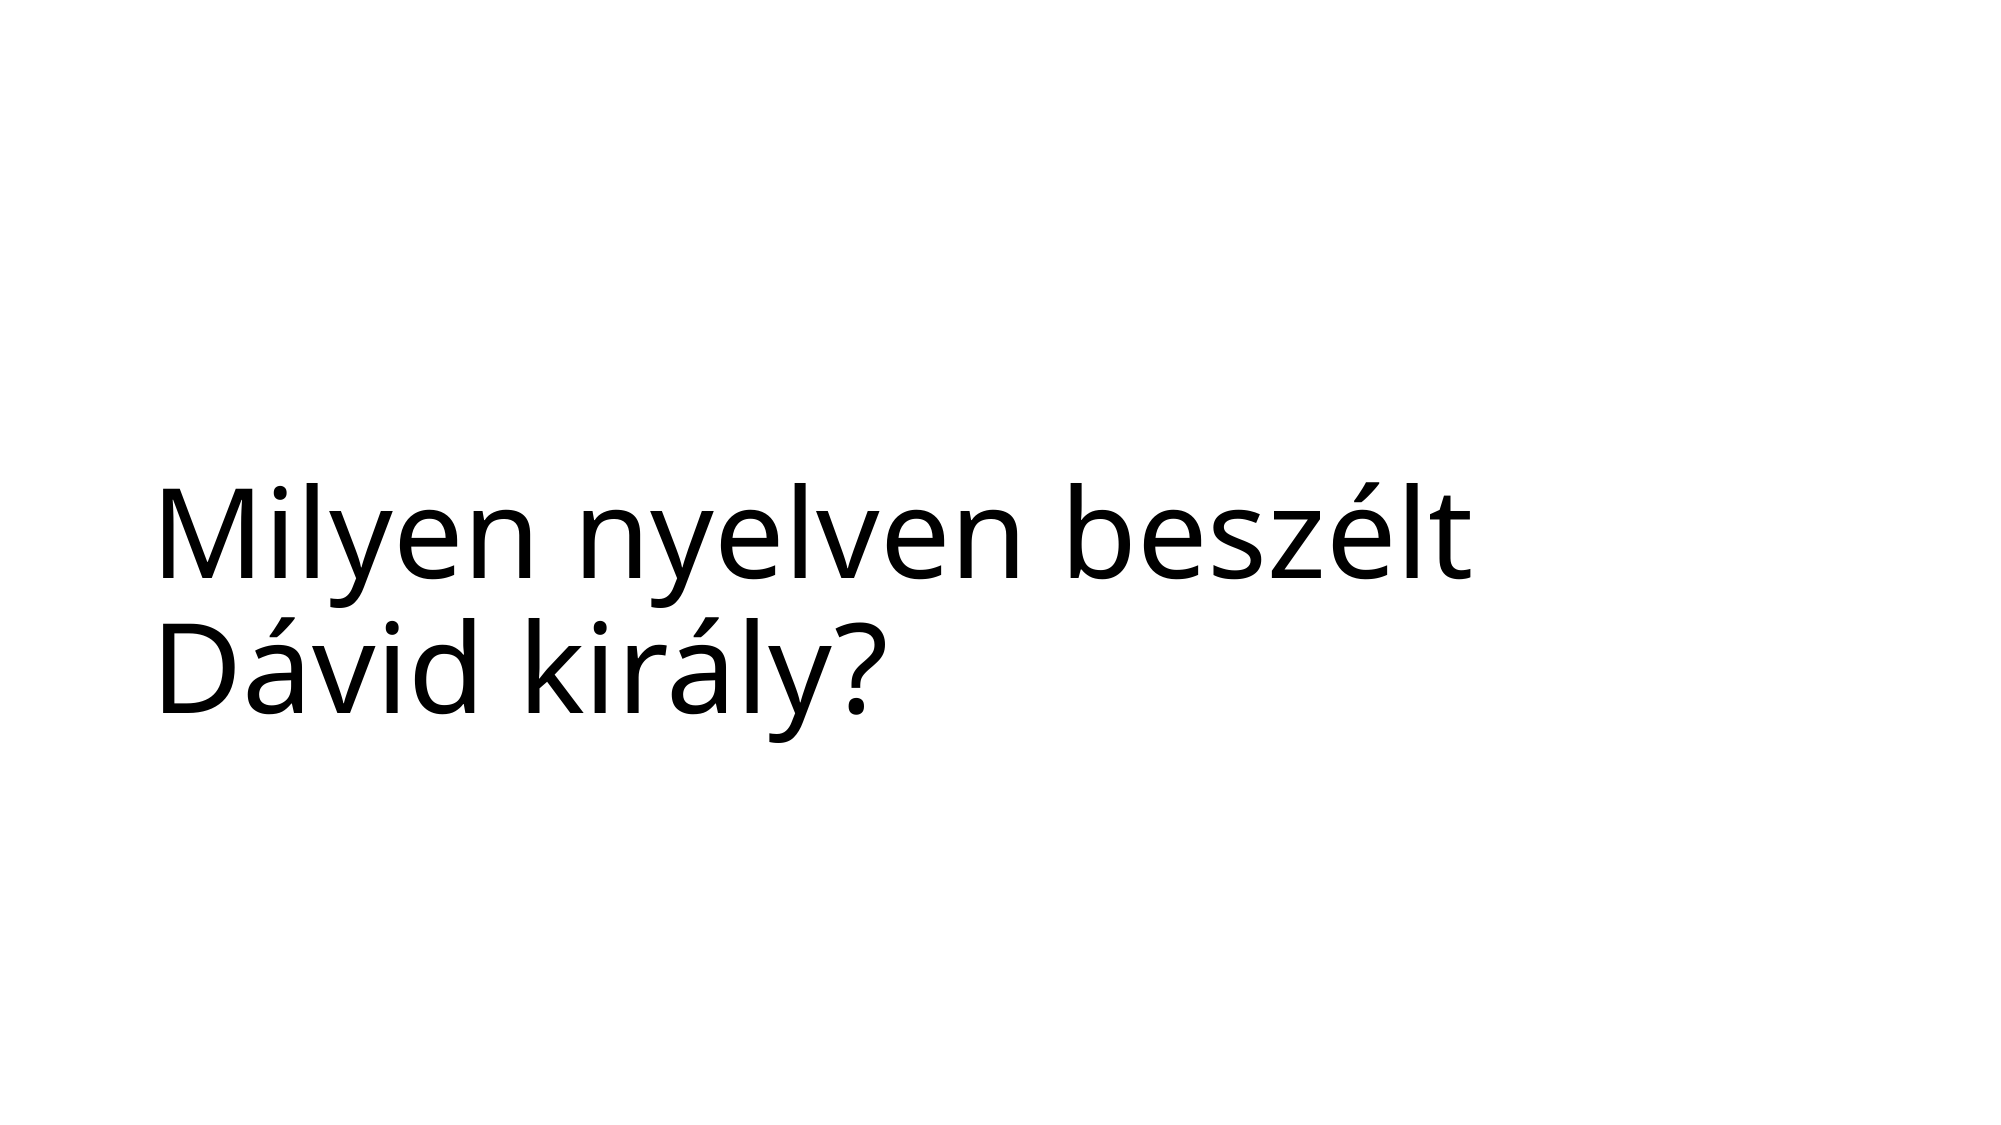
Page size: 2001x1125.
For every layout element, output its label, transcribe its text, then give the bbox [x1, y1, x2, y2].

title Milyen nyelven beszélt Dávid király? [136, 280, 1862, 749]
